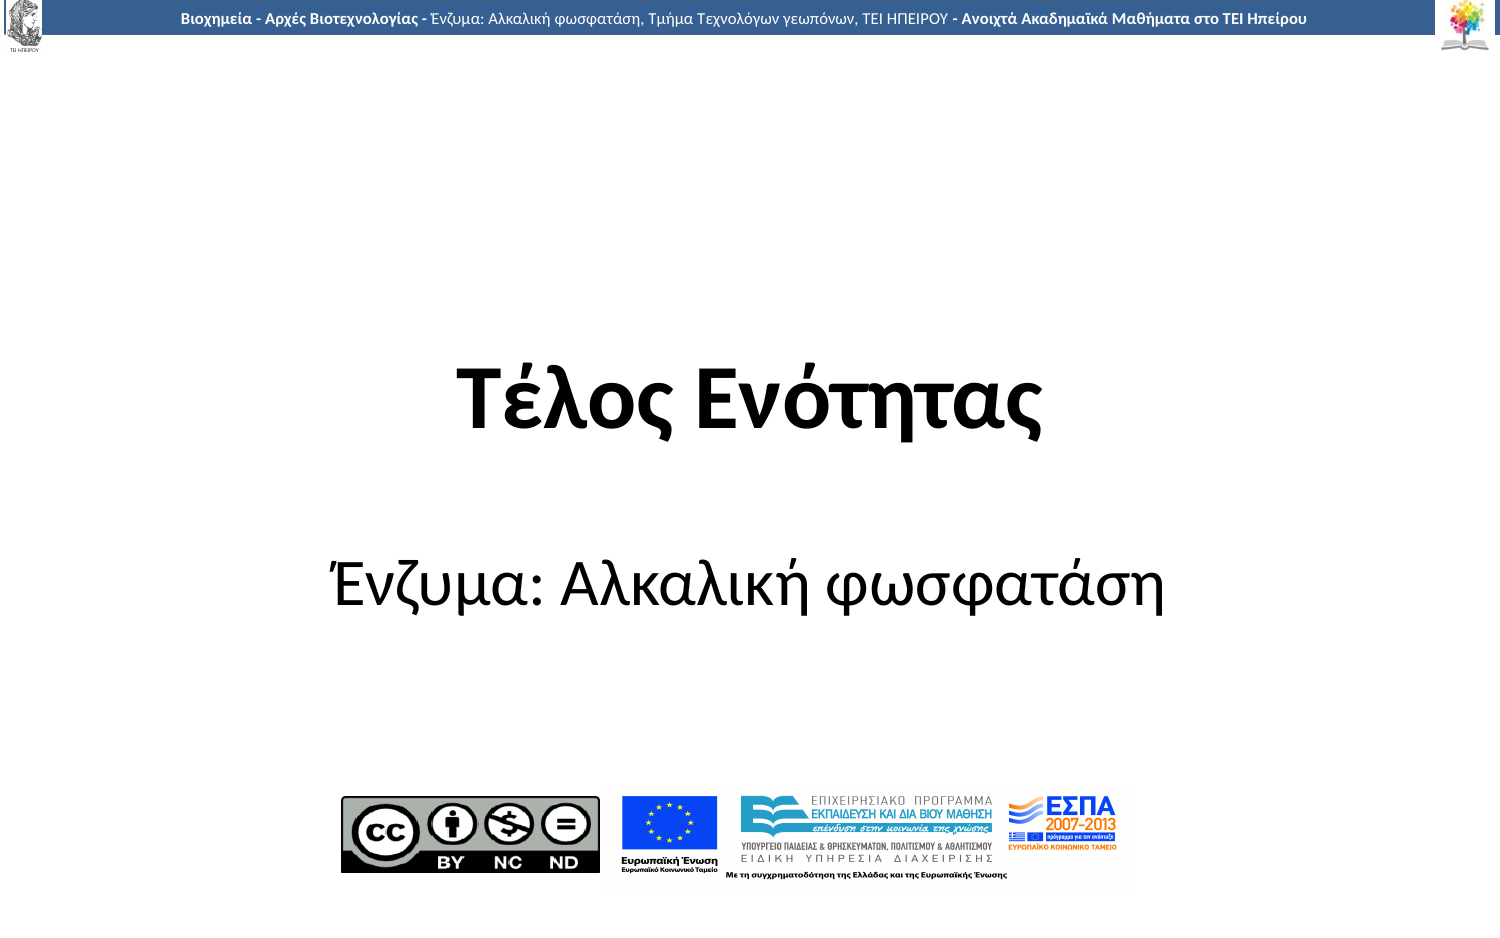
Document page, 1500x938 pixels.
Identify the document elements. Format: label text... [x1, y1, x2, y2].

title Τέλος Ενότητας [112, 291, 1388, 493]
picture [1435, 0, 1495, 52]
picture [341, 783, 1133, 890]
subtitle Ένζυμα: Αλκαλική φωσφατάση [112, 531, 1388, 771]
picture [6, 0, 42, 54]
